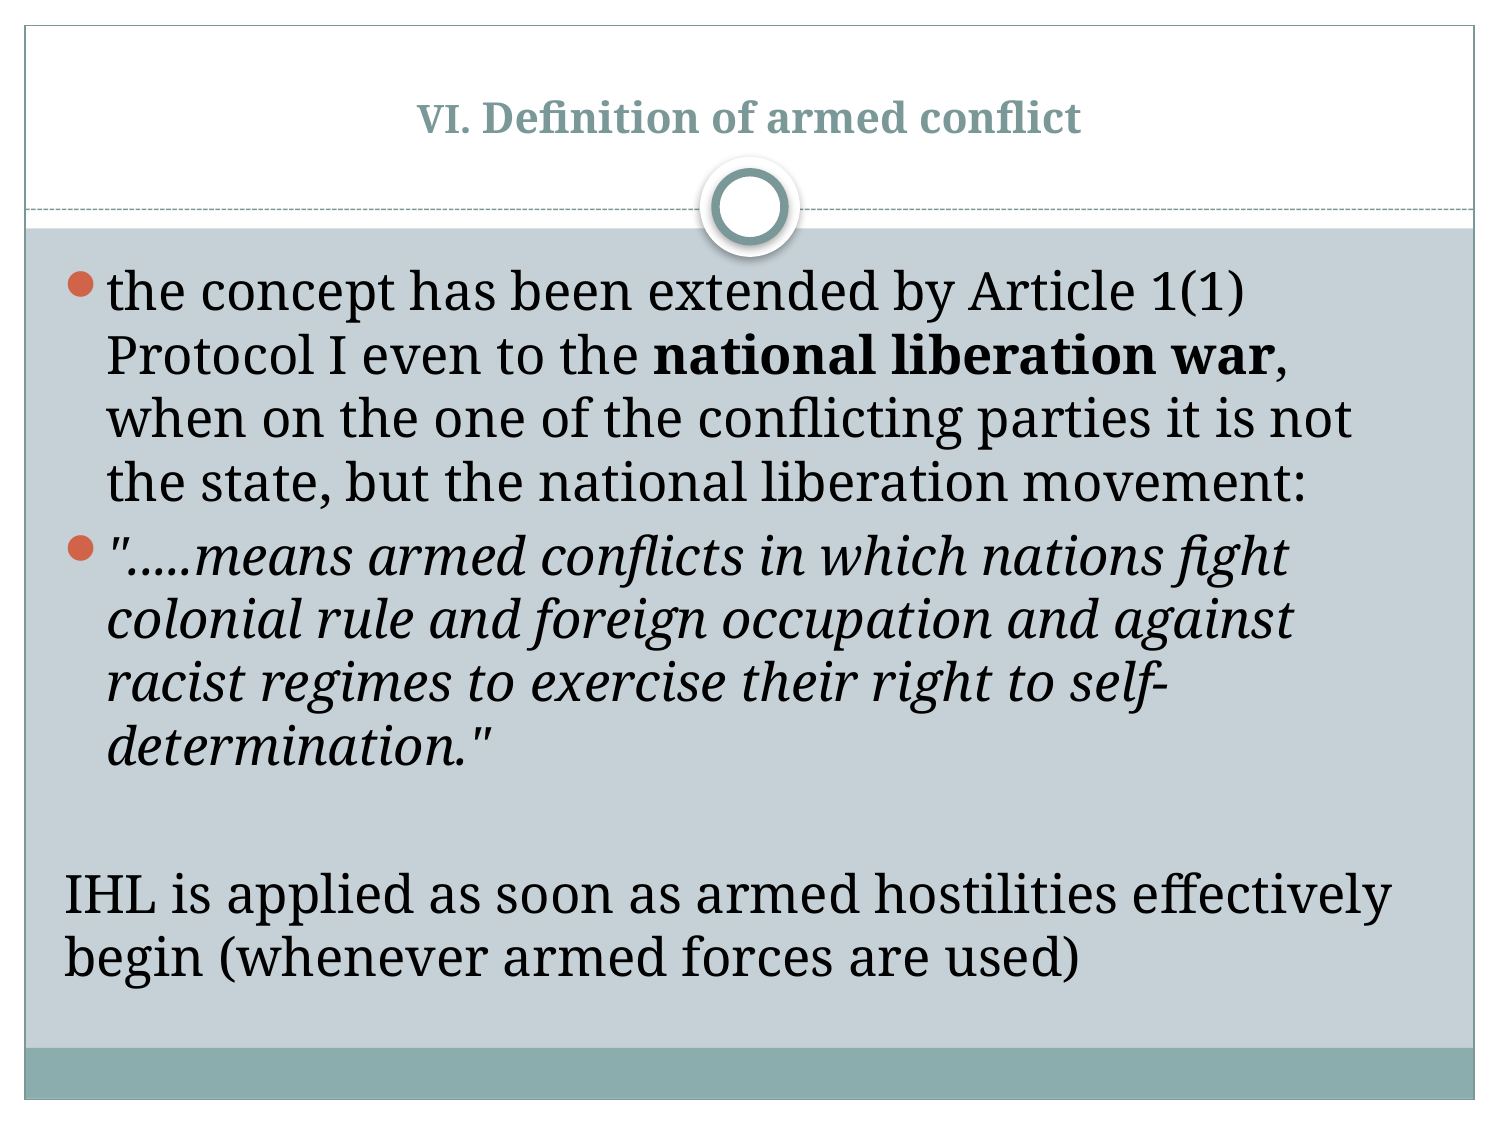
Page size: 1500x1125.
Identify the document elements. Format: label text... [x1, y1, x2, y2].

title VI. Definition of armed conflict [49, 37, 1450, 197]
list the concept has been extended by Article 1(1) Protocol I even to the national liberation war, when on the one of the conflicting parties it is not the state, but the national liberation movement: ".....means armed conflicts in which nations fight colonial rule and foreign occupation and against racist regimes to exercise their right to self-determination." IHL is applied as soon as armed hostilities effectively begin (whenever armed forces are used) [49, 250, 1445, 1001]
